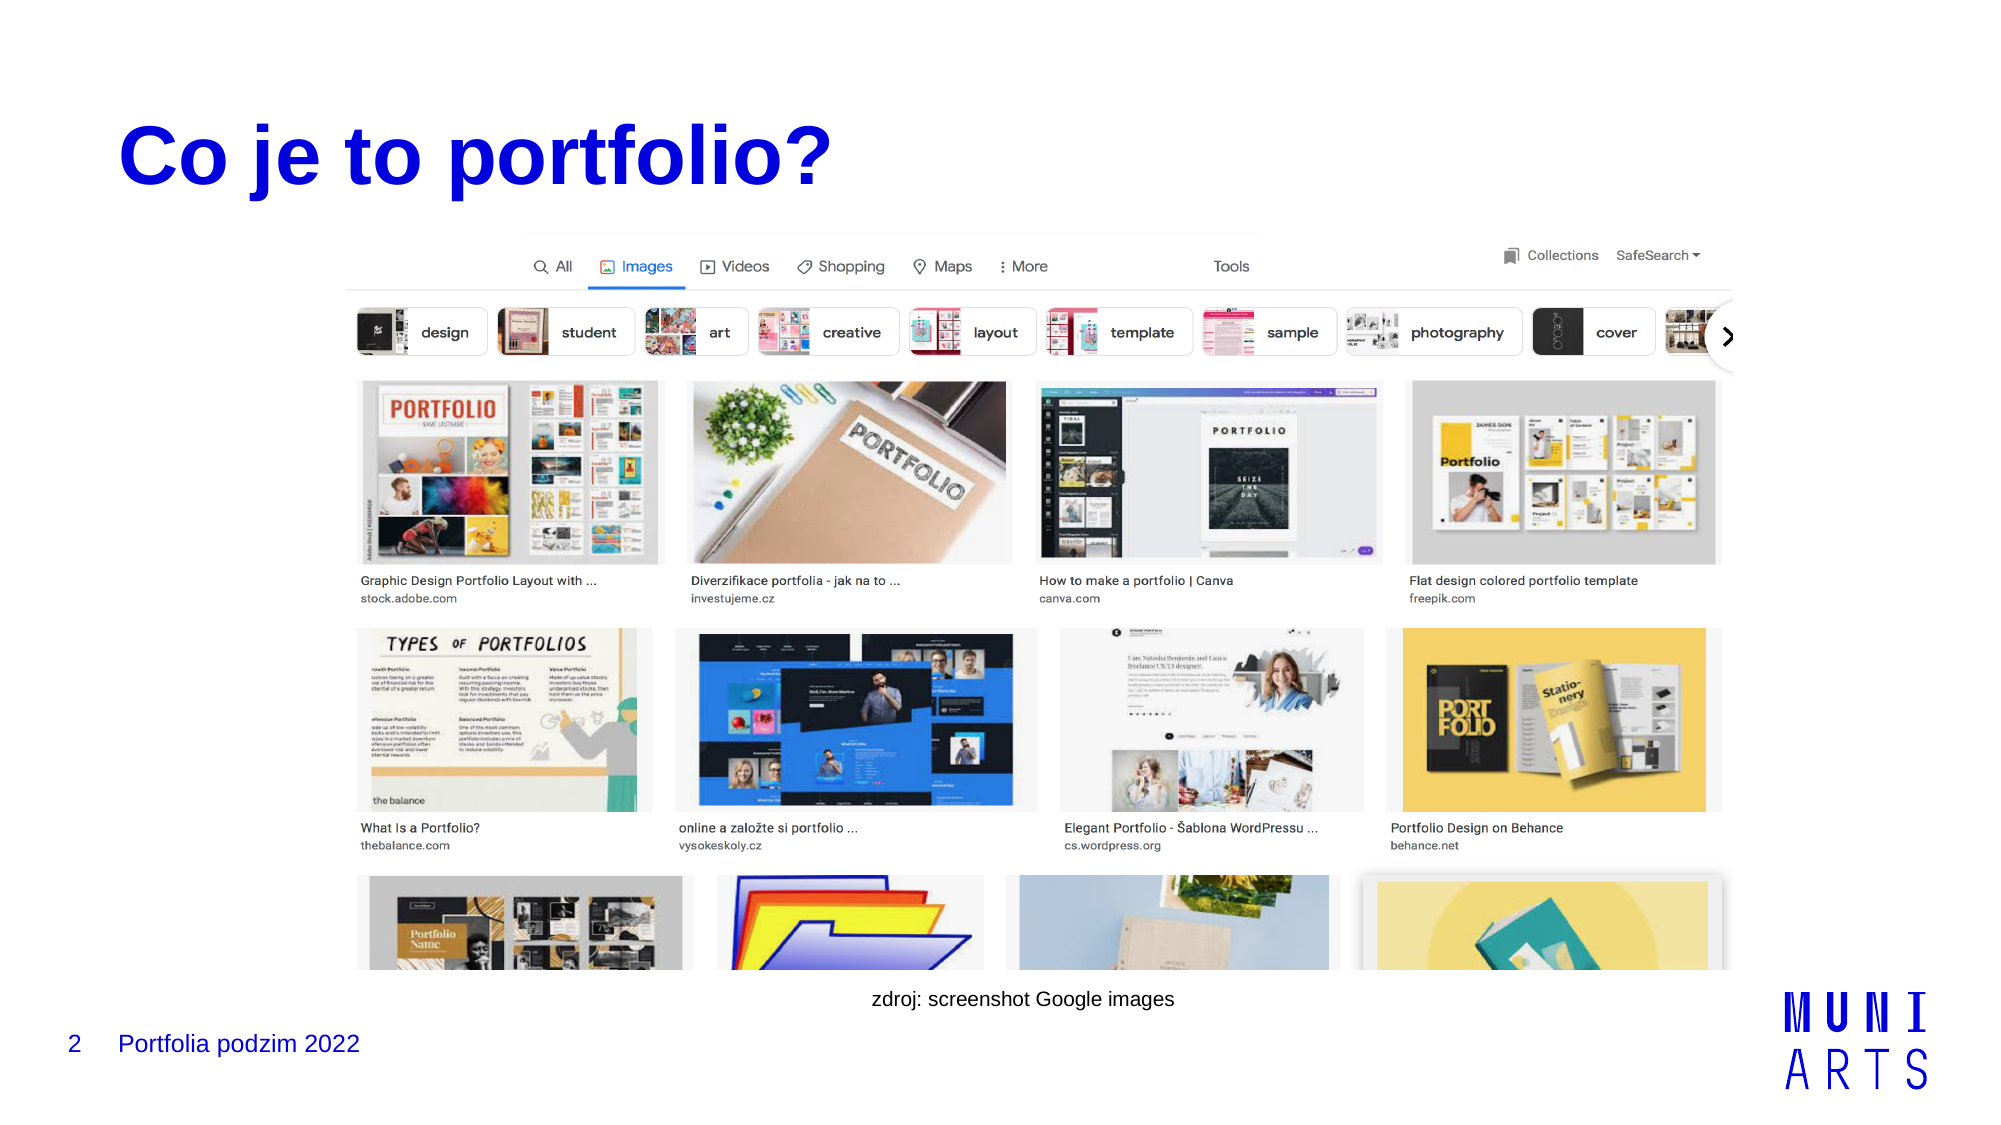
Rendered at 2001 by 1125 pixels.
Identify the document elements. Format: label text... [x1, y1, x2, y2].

footer Portfolia podzim 2022 [118, 1021, 1418, 1063]
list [345, 232, 1734, 970]
title Co je to portfolio? [118, 118, 1883, 193]
text_box zdroj: screenshot Google images [856, 978, 1190, 1018]
slide_number 2 [67, 1021, 110, 1063]
